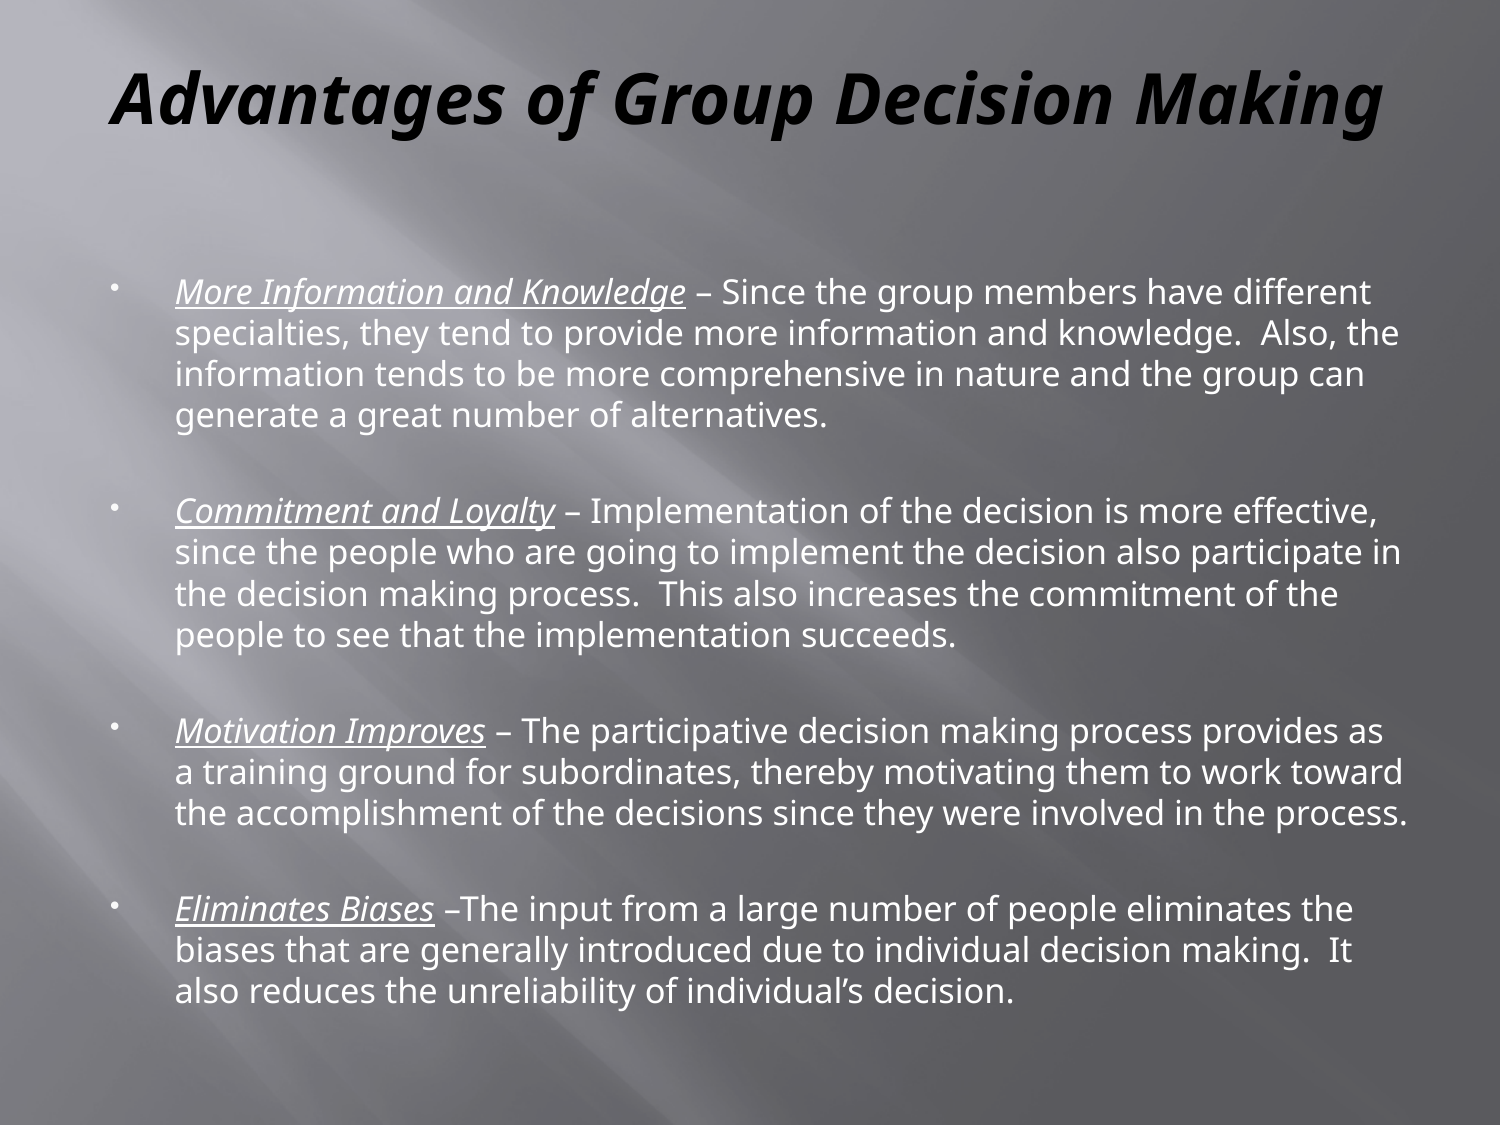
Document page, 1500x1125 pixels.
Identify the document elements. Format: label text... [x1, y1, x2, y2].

title Advantages of Group Decision Making [75, 45, 1425, 233]
list More Information and Knowledge – Since the group members have different specialties, they tend to provide more information and knowledge. Also, the information tends to be more comprehensive in nature and the group can generate a great number of alternatives. Commitment and Loyalty – Implementation of the decision is more effective, since the people who are going to implement the decision also participate in the decision making process. This also increases the commitment of the people to see that the implementation succeeds. Motivation Improves – The participative decision making process provides as a training ground for subordinates, thereby motivating them to work toward the accomplishment of the decisions since they were involved in the process. Eliminates Biases –The input from a large number of people eliminates the biases that are generally introduced due to individual decision making. It also reduces the unreliability of individual’s decision. [75, 262, 1425, 1035]
